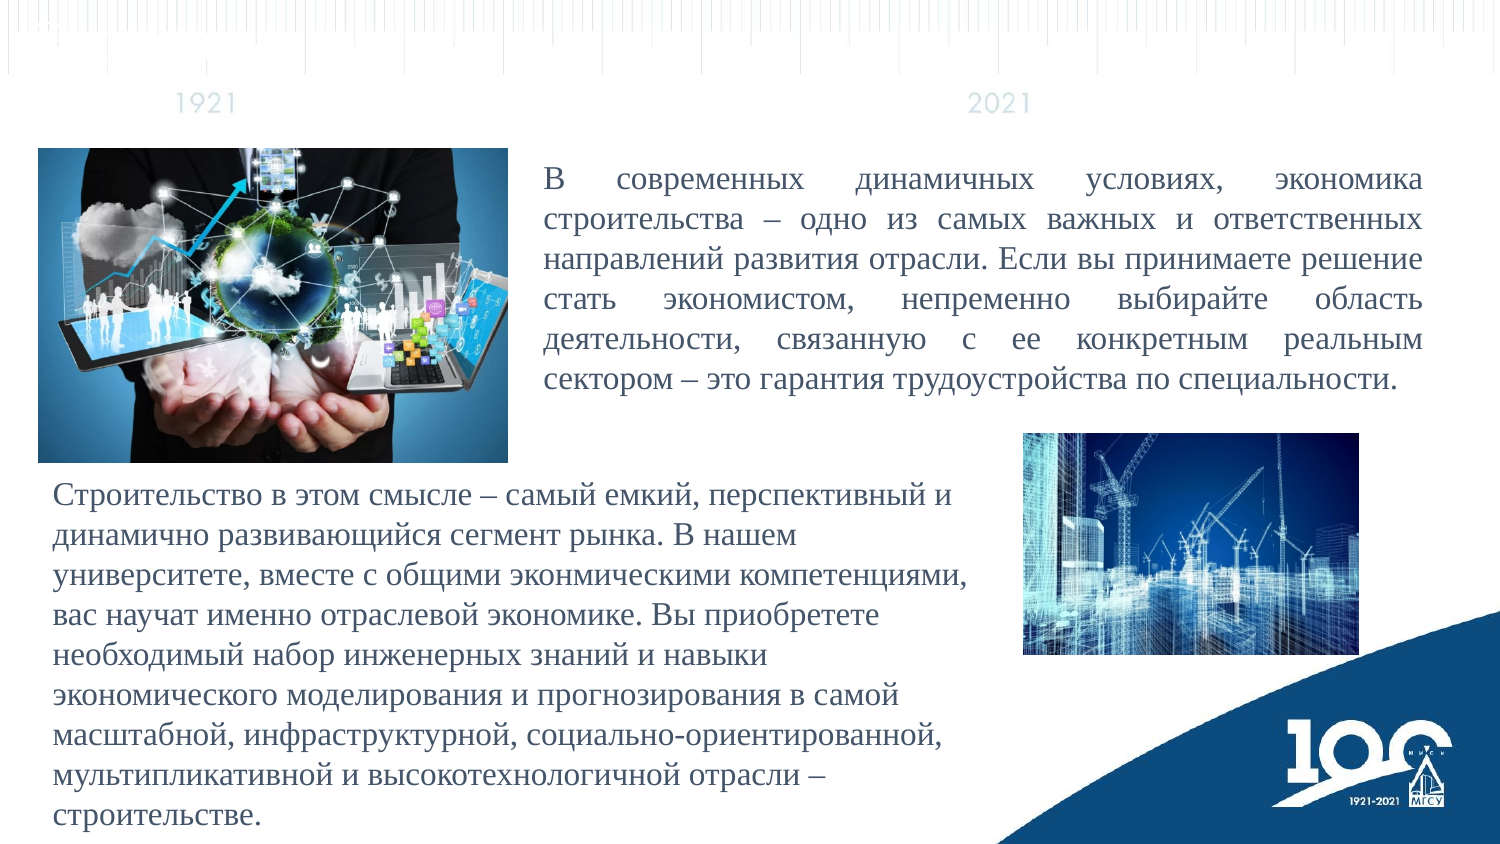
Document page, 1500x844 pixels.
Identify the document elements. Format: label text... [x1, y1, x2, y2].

text_box Строительство в этом смысле – самый емкий, перспективный и динамично развивающийся сегмент рынка. В нашем университете, вместе с общими эконмическими компетенциями, вас научат именно отраслевой экономике. Вы приобретете необходимый набор инженерных знаний и навыки экономического моделирования и прогнозирования в самой масштабной, инфраструктурной, социально-ориентированной, мультипликативной и высокотехнологичной отрасли – строительстве. [38, 465, 992, 840]
title Экономика [17, 8, 1368, 149]
list В современных динамичных условиях, экономика строительства – одно из самых важных и ответственных направлений развития отрасли. Если вы принимаете решение стать экономистом, непременно выбирайте область деятельности, связанную с ее конкретным реальным сектором – это гарантия трудоустройства по специальности. [528, 149, 1440, 422]
picture [0, 0, 1500, 844]
